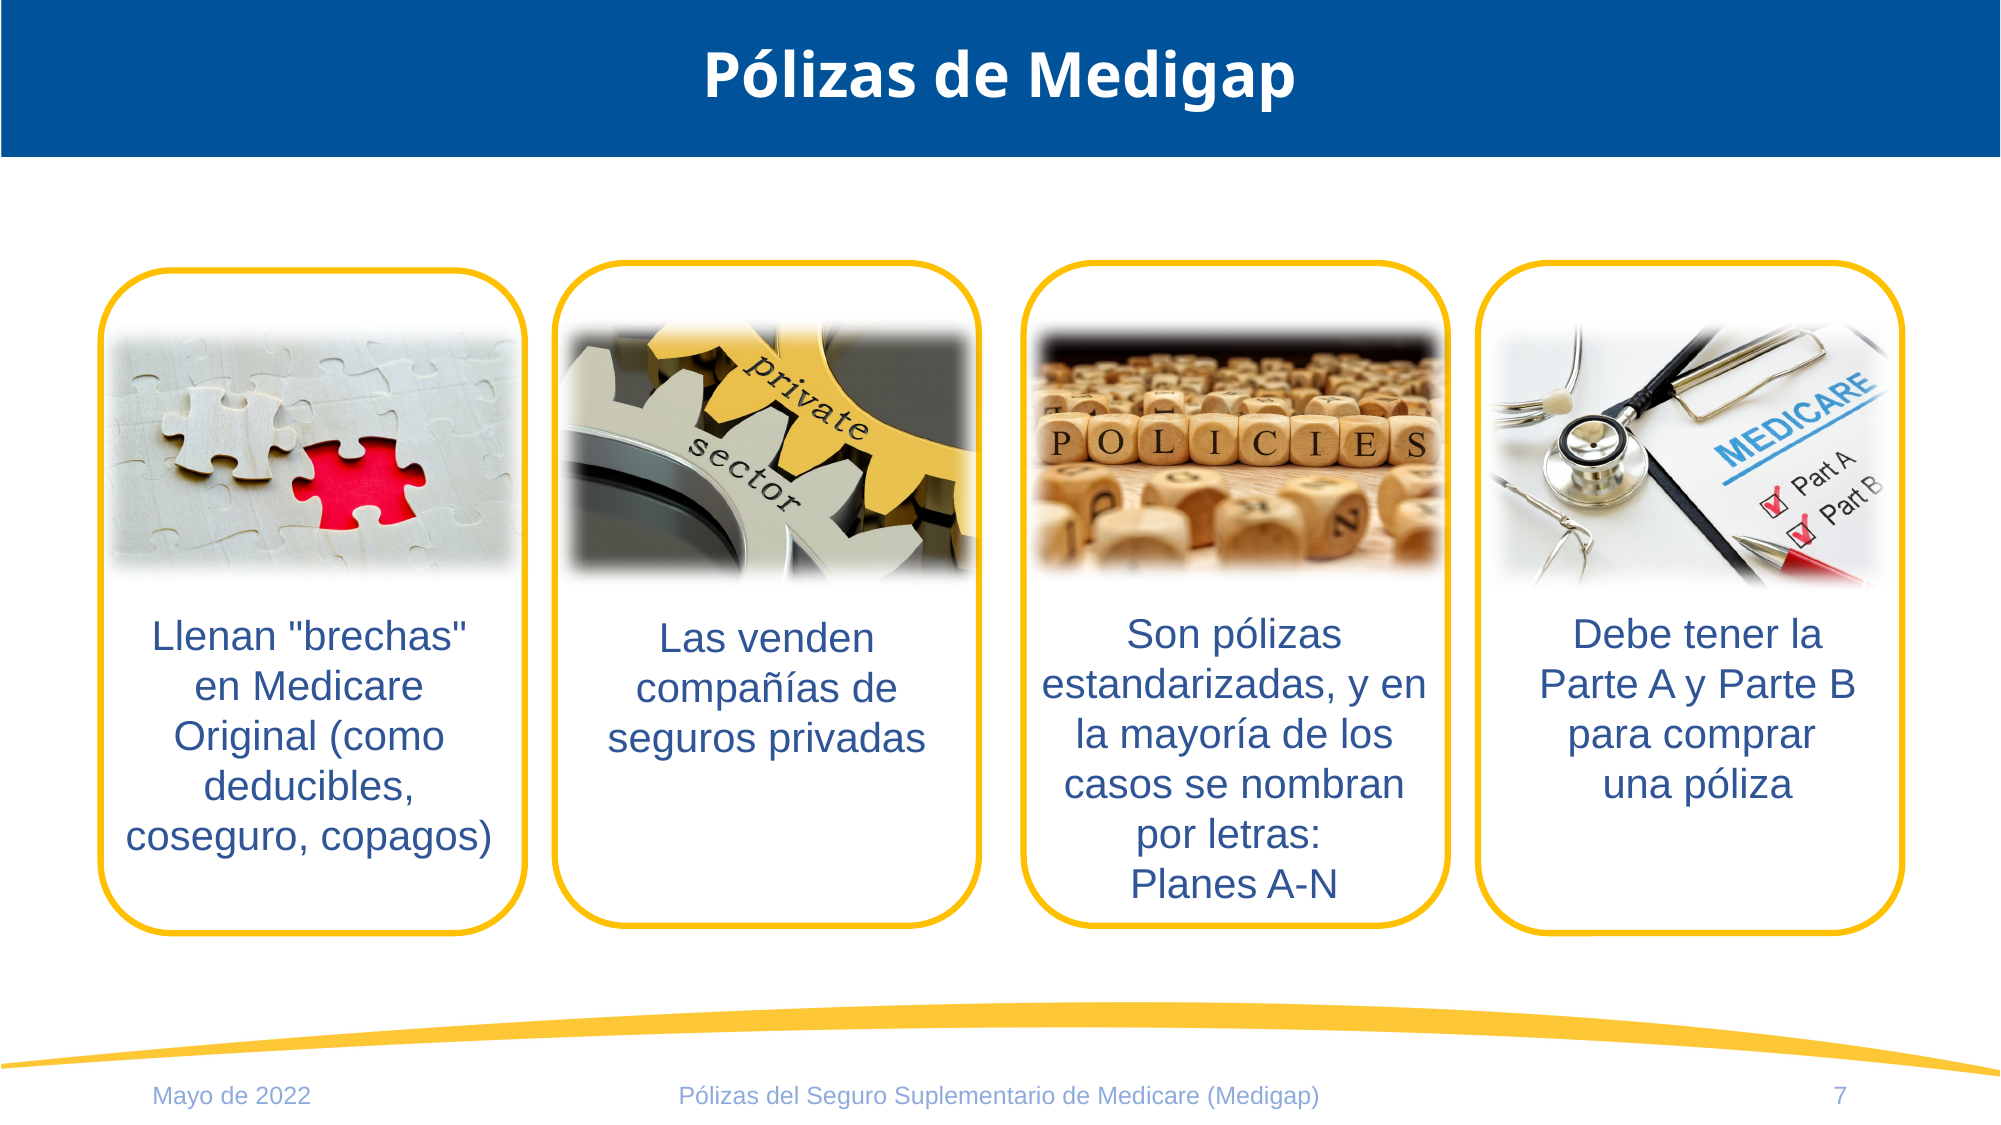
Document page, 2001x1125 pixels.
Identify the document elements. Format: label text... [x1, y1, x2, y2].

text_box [1023, 262, 1454, 926]
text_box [95, 270, 531, 934]
picture [0, 0, 2001, 1125]
footer Pólizas del Seguro Suplementario de Medicare (Medigap) [662, 1065, 1338, 1125]
slide_number 7 [1412, 1065, 1863, 1125]
title Pólizas de Medigap [0, 1, 2000, 154]
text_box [1477, 262, 1910, 934]
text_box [554, 262, 985, 926]
slide_number Mayo de 2022 [137, 1065, 588, 1125]
